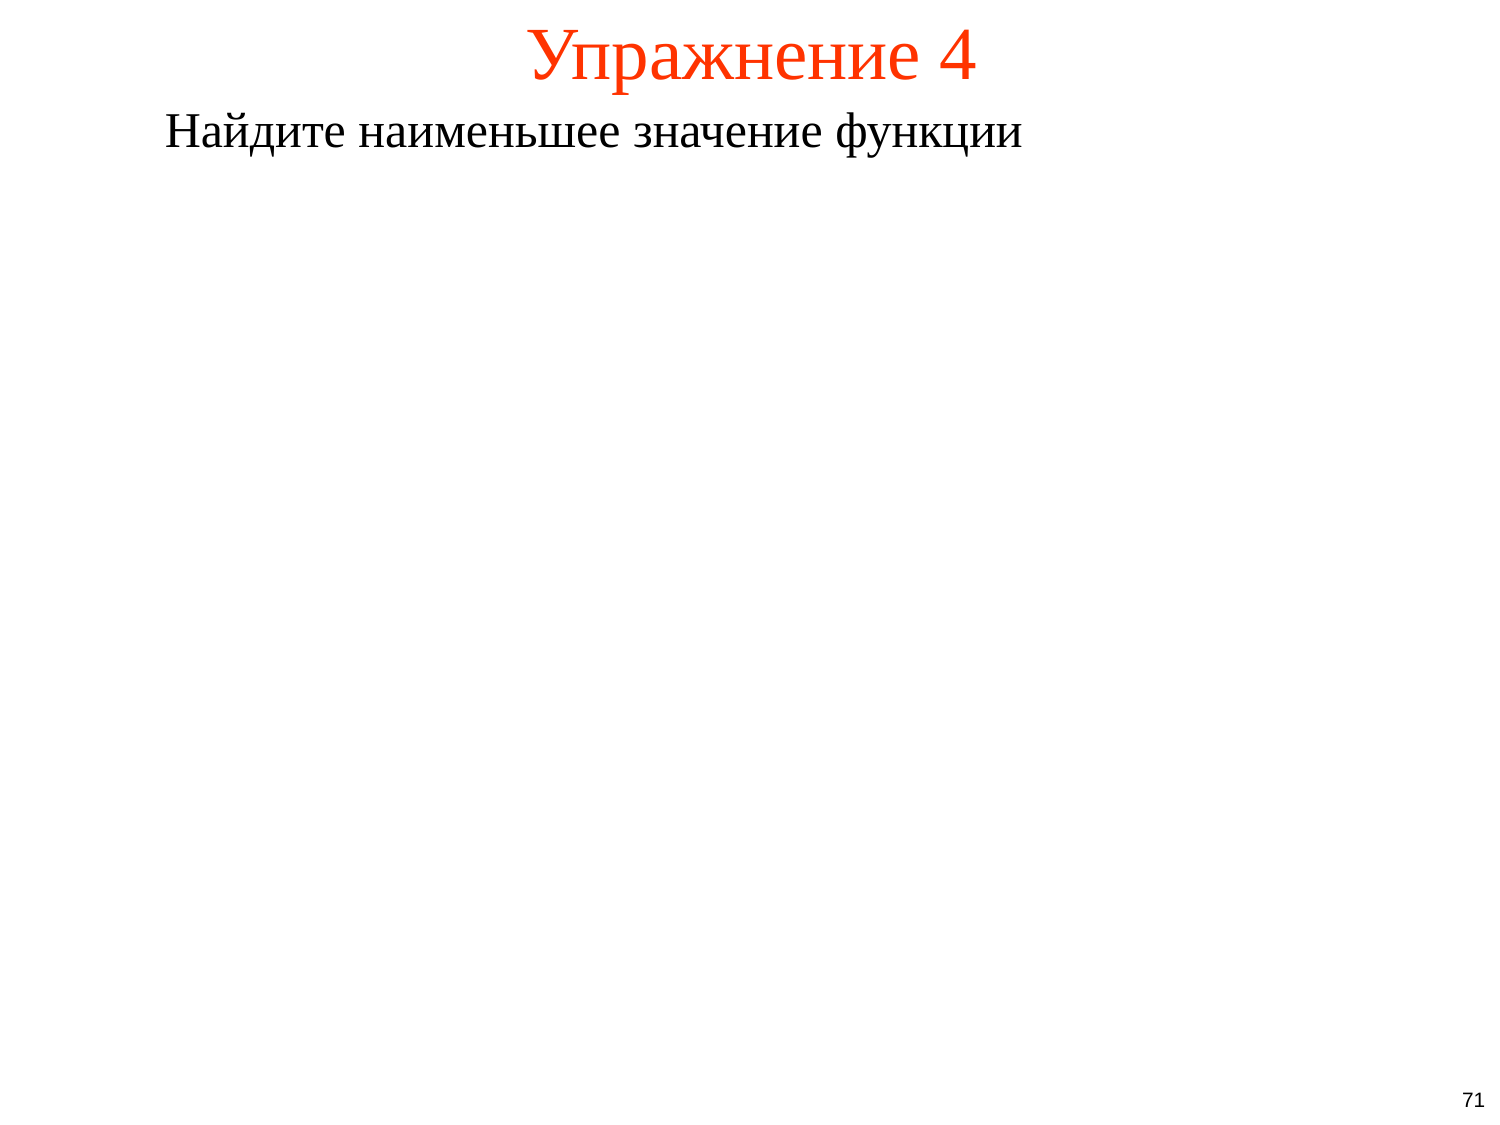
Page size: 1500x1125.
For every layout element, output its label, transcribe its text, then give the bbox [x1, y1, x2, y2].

slide_number 71 [1417, 1079, 1500, 1125]
title Упражнение 4 [114, 11, 1389, 87]
